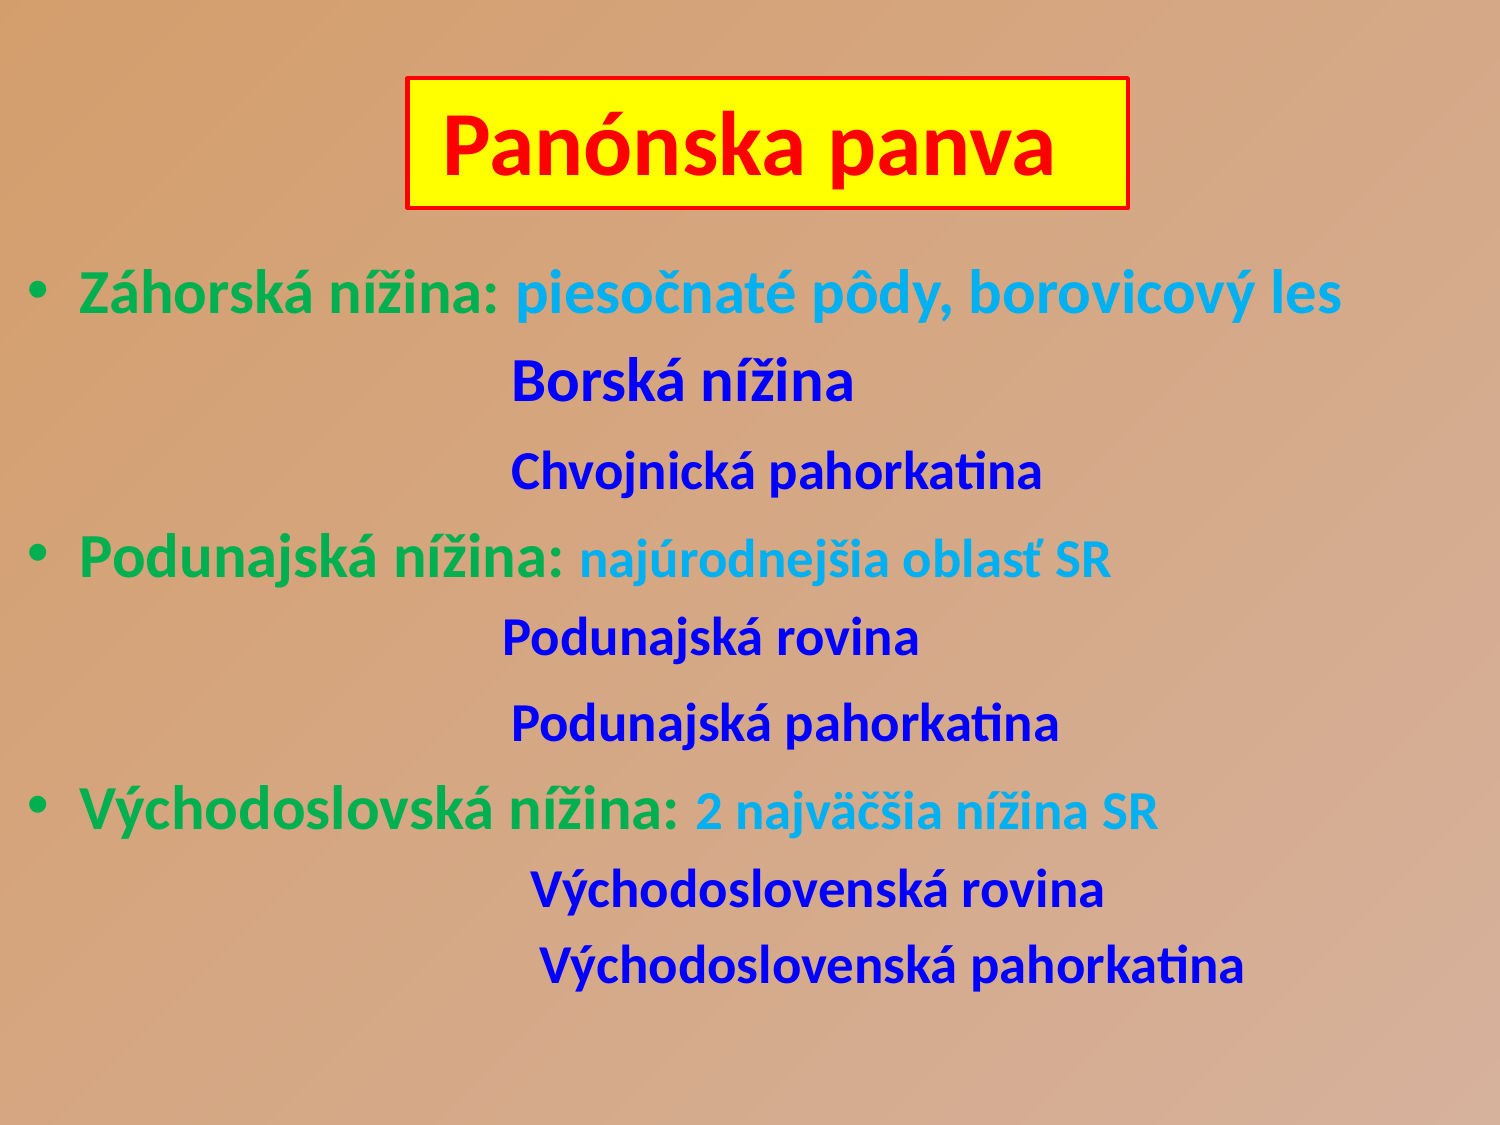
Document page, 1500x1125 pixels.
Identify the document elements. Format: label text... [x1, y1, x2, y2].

title Panónska panva [75, 45, 1425, 233]
list Záhorská nížina: piesočnaté pôdy, borovicový les Borská nížina Chvojnická pahorkatina Podunajská nížina: najúrodnejšia oblasť SR Podunajská rovina Podunajská pahorkatina Východoslovská nížina: 2 najväčšia nížina SR Východoslovenská rovina Východoslovenská pahorkatina [11, 243, 1483, 1005]
